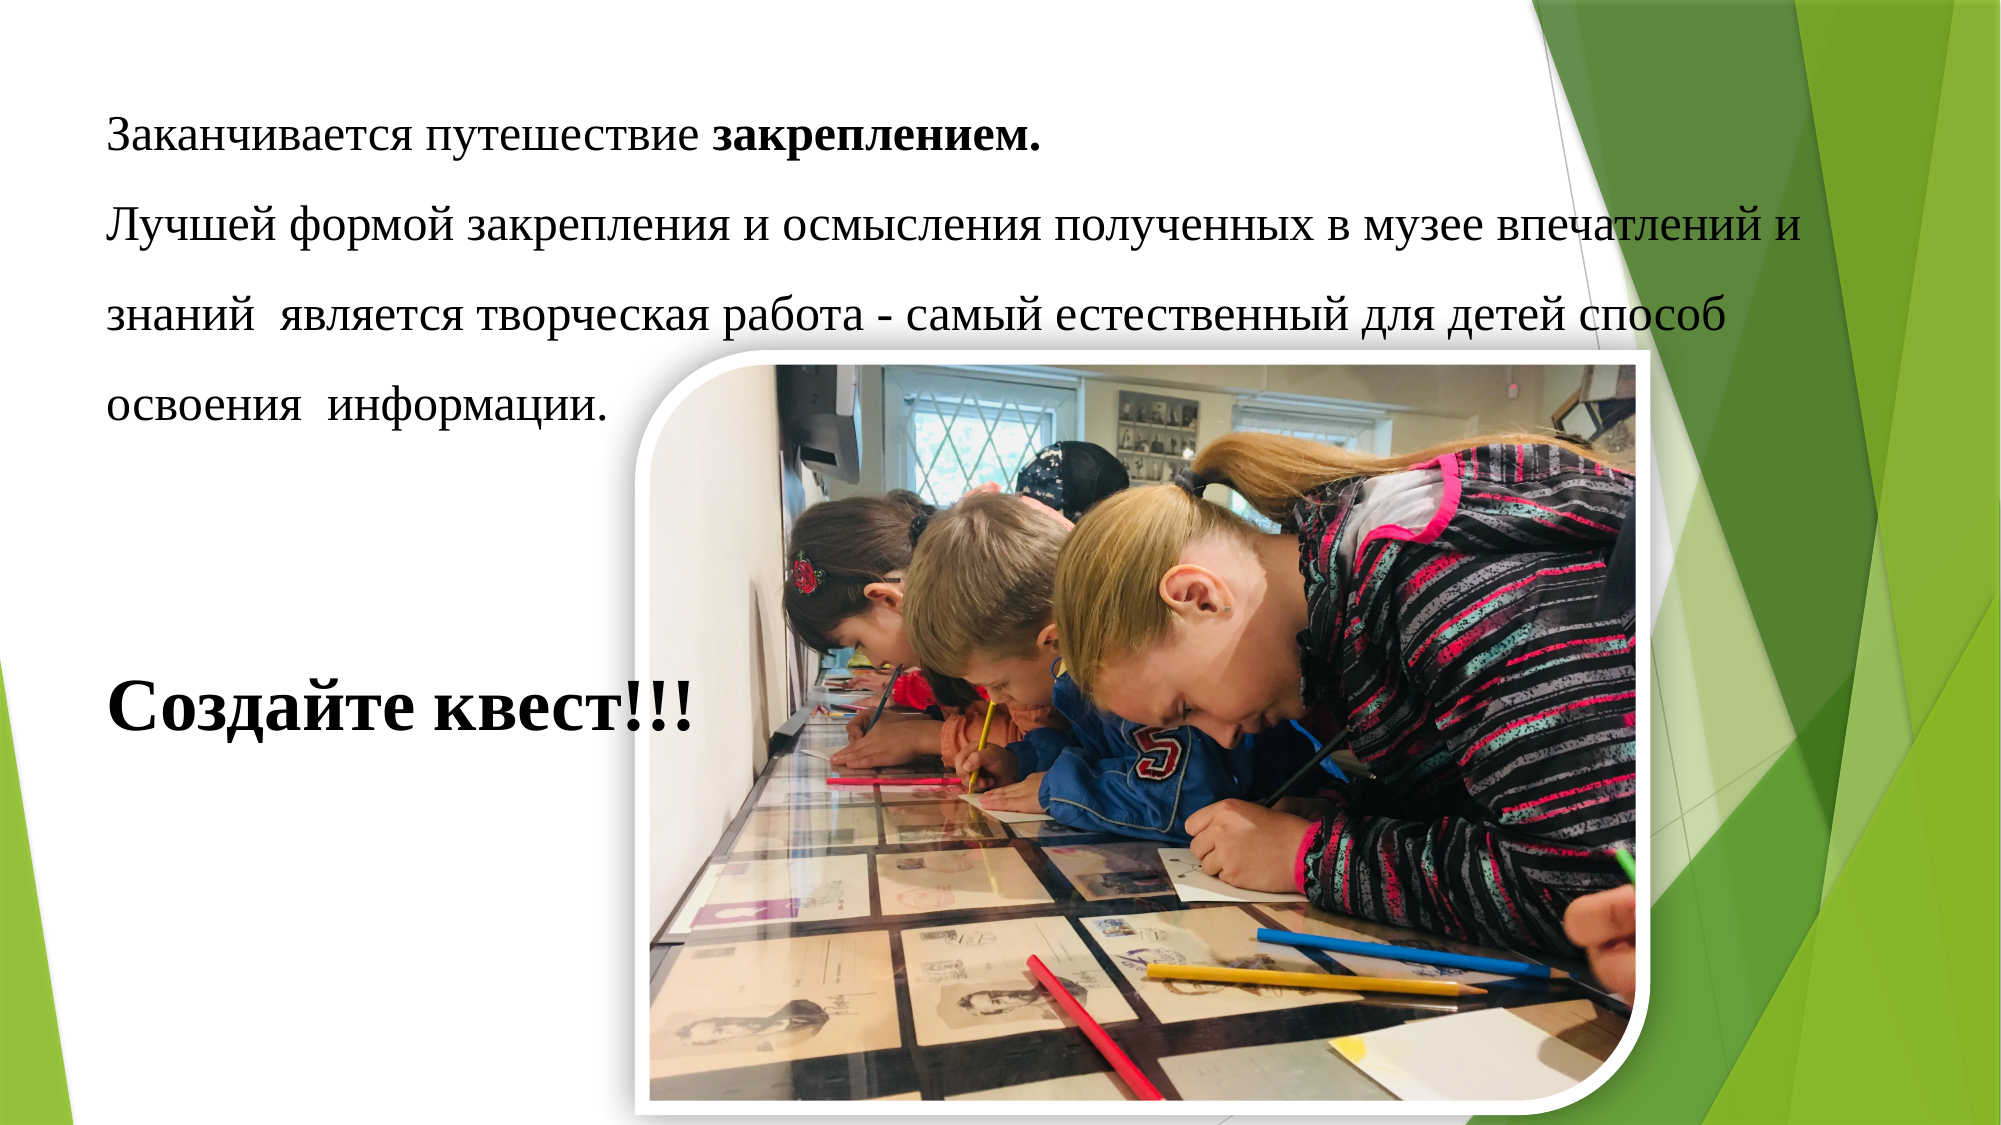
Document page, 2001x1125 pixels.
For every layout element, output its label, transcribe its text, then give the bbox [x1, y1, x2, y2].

picture [641, 356, 1644, 1109]
text_box Заканчивается путешествие закреплением. Лучшей формой закрепления и осмысления полученных в музее впечатлений и знаний является творческая работа - самый естественный для детей способ освоения информации. Создайте квест!!! [91, 63, 1860, 753]
